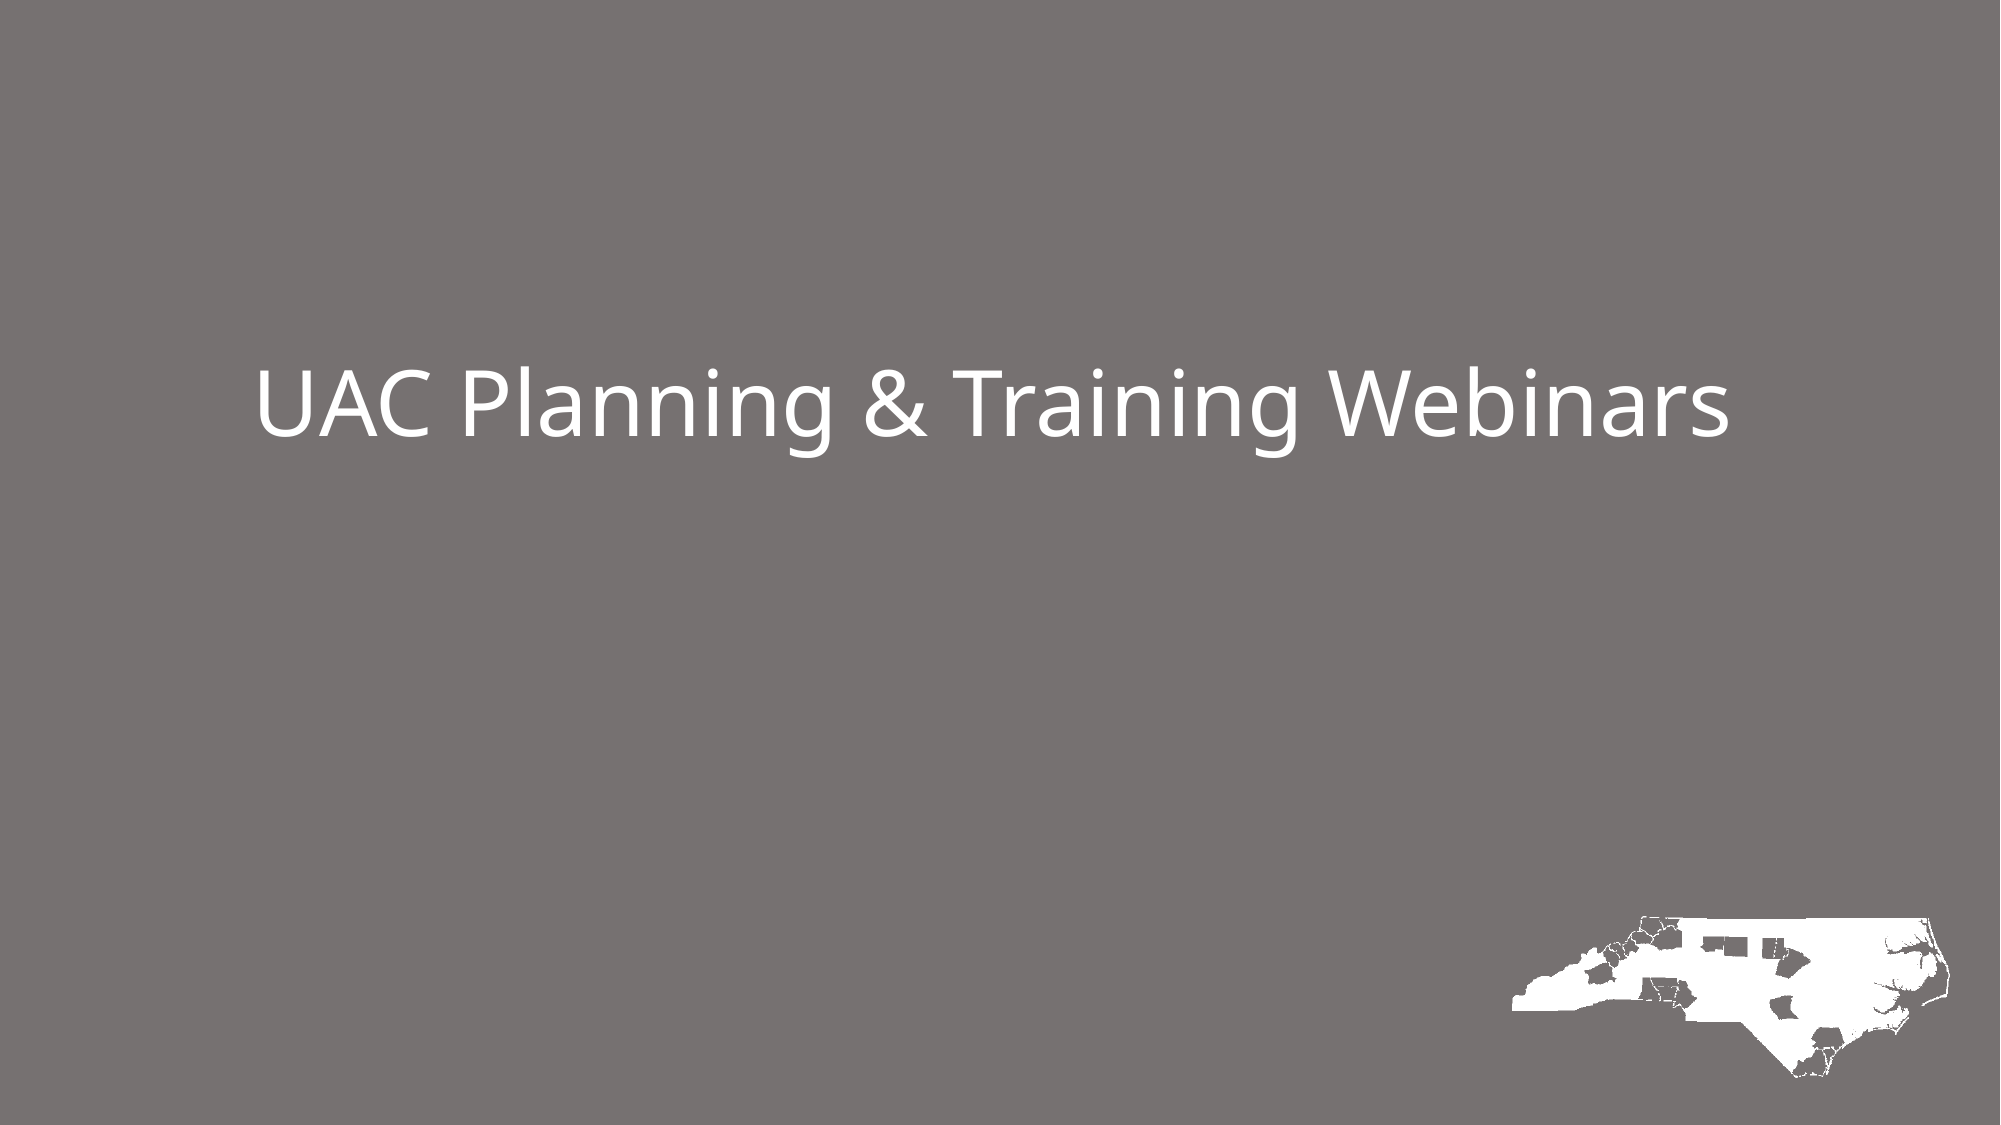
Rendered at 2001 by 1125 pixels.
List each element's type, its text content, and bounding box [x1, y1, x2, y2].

subtitle UAC Planning & Training Webinars [200, 337, 1788, 650]
